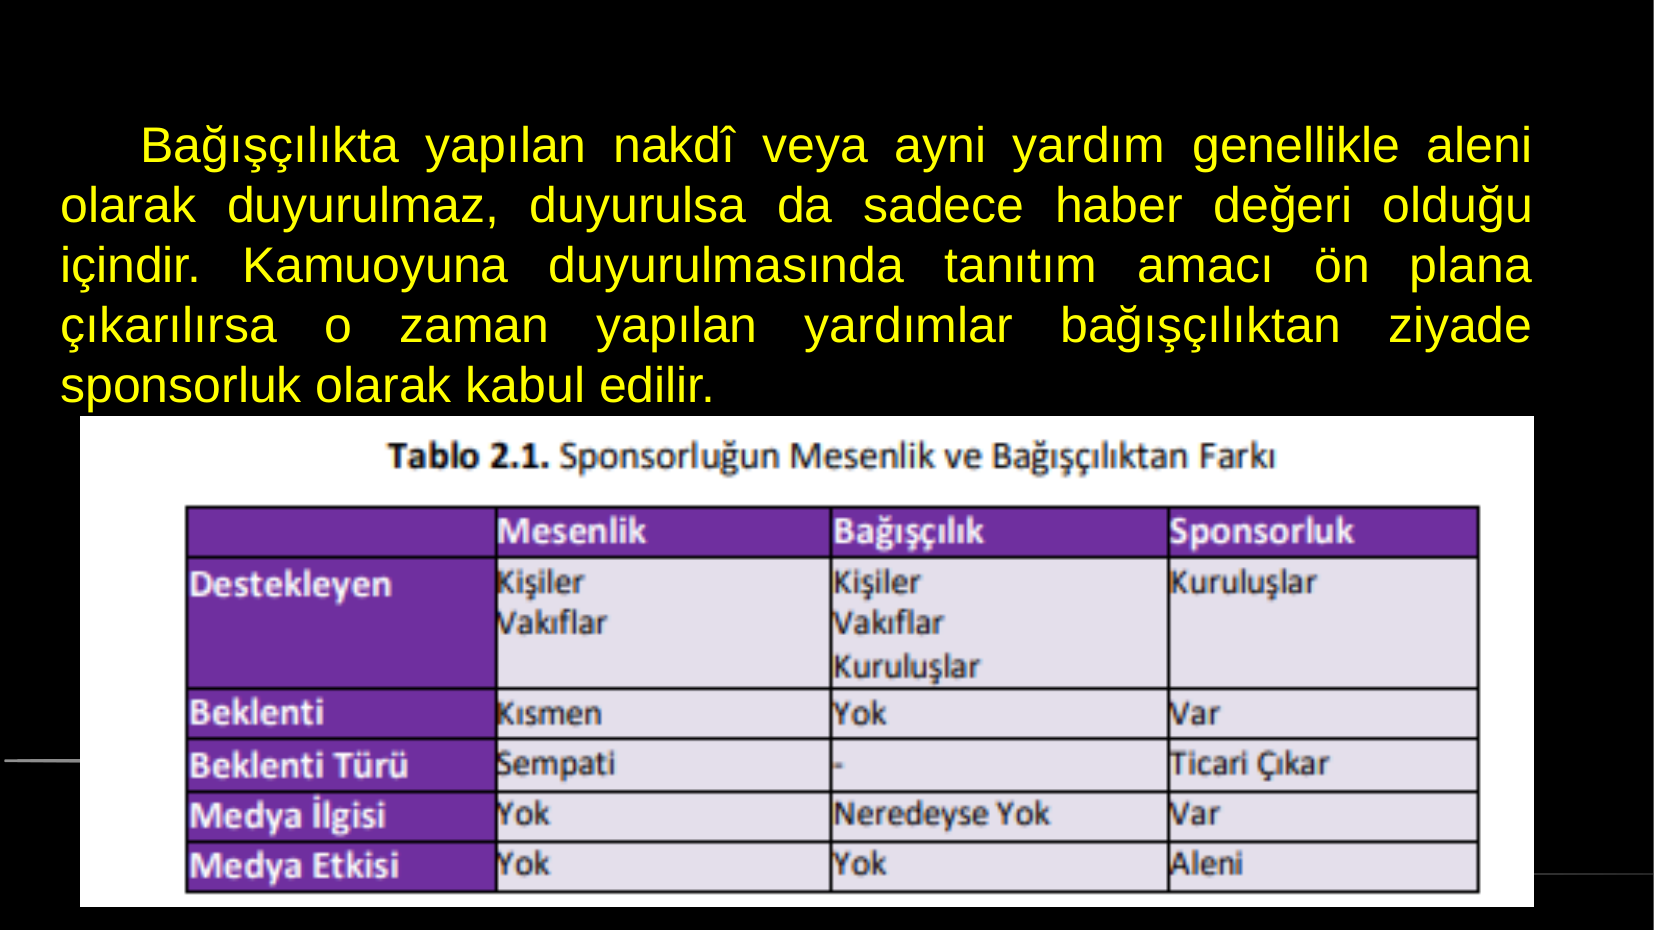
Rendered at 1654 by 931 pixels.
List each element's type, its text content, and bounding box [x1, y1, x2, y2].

list Bağışçılıkta yapılan nakdî veya ayni yardım genellikle aleni olarak duyurulmaz, duyurulsa da sadece haber değeri olduğu içindir. Kamuoyuna duyurulmasında tanıtım amacı ön plana çıkarılırsa o zaman yapılan yardımlar bağışçılıktan ziyade sponsorluk olarak kabul edilir. [60, 22, 1534, 866]
picture [80, 416, 1534, 908]
